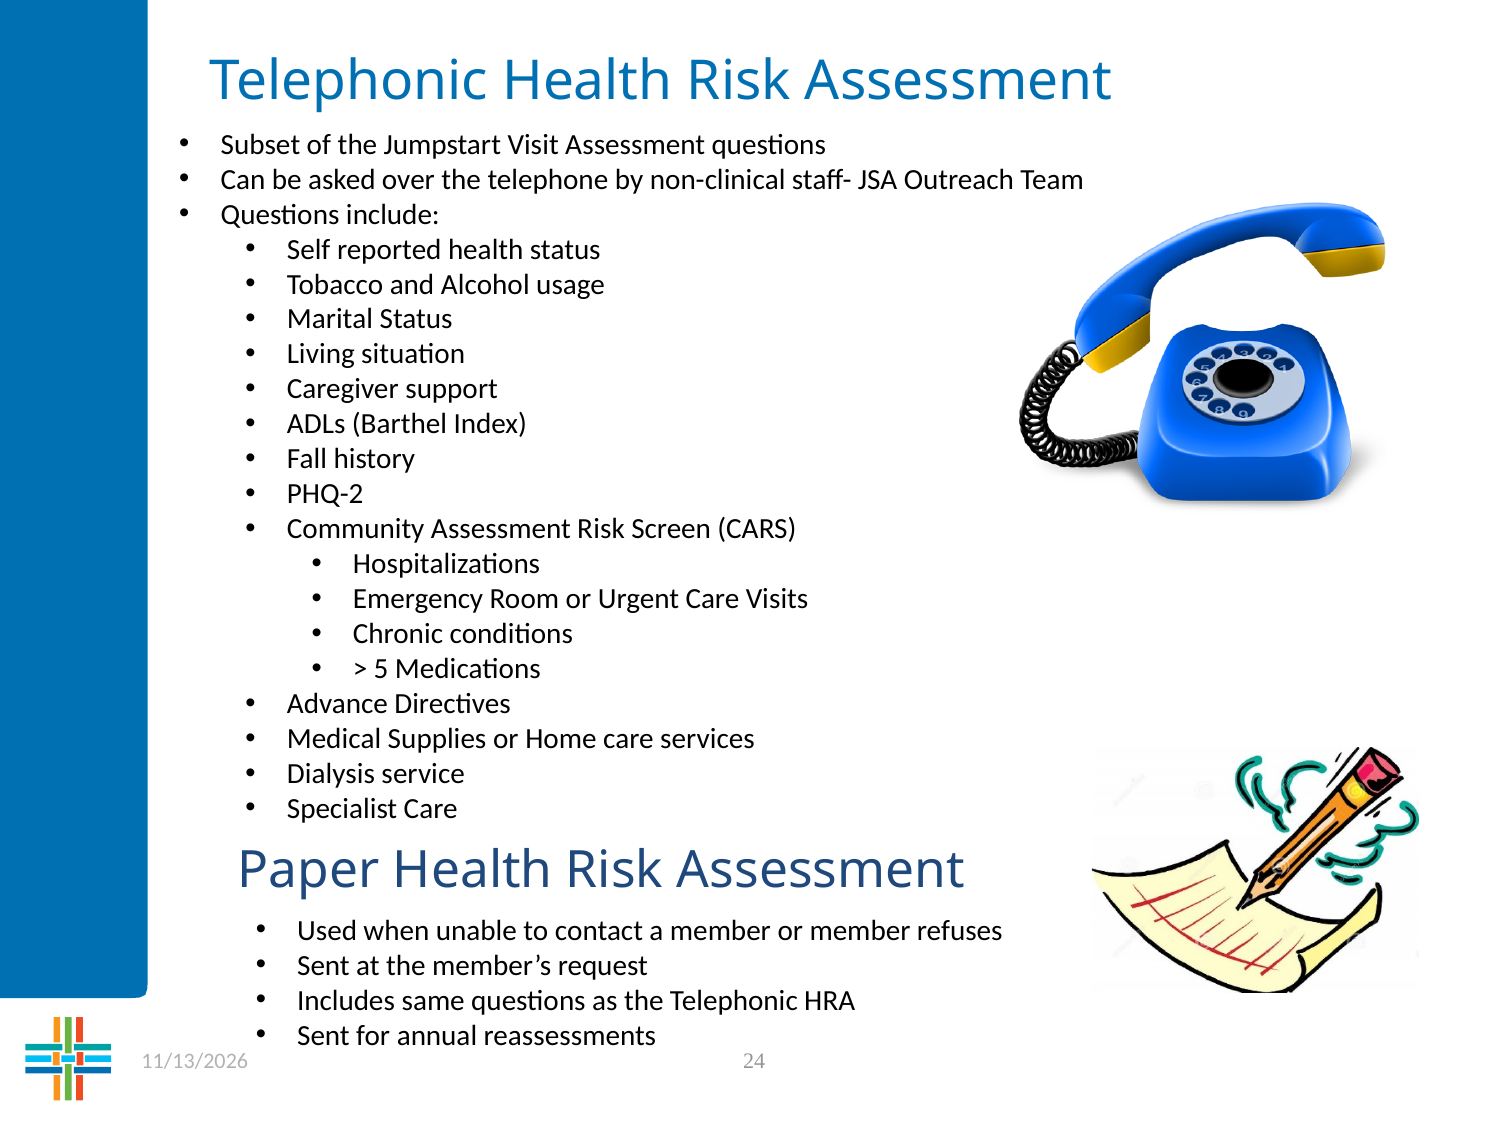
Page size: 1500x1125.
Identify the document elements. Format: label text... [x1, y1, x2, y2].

slide_number 24 [739, 1046, 771, 1074]
text_box Used when unable to contact a member or member refuses Sent at the member’s request Includes same questions as the Telephonic HRA Sent for annual reassessments [174, 903, 1201, 1059]
picture [1014, 172, 1387, 545]
title Paper Health Risk Assessment [237, 836, 1086, 899]
text_box Subset of the Jumpstart Visit Assessment questions Can be asked over the telephone by non-clinical staff- JSA Outreach Team Questions include: Self reported health status Tobacco and Alcohol usage Marital Status Living situation Caregiver support ADLs (Barthel Index) Fall history PHQ-2 Community Assessment Risk Screen (CARS) Hospitalizations Emergency Room or Urgent Care Visits Chronic conditions > 5 Medications Advance Directives Medical Supplies or Home care services Dialysis service Specialist Care [164, 117, 1422, 832]
picture [1091, 747, 1422, 993]
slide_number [141, 1046, 477, 1074]
text_box Telephonic Health Risk Assessment [209, 44, 1275, 111]
